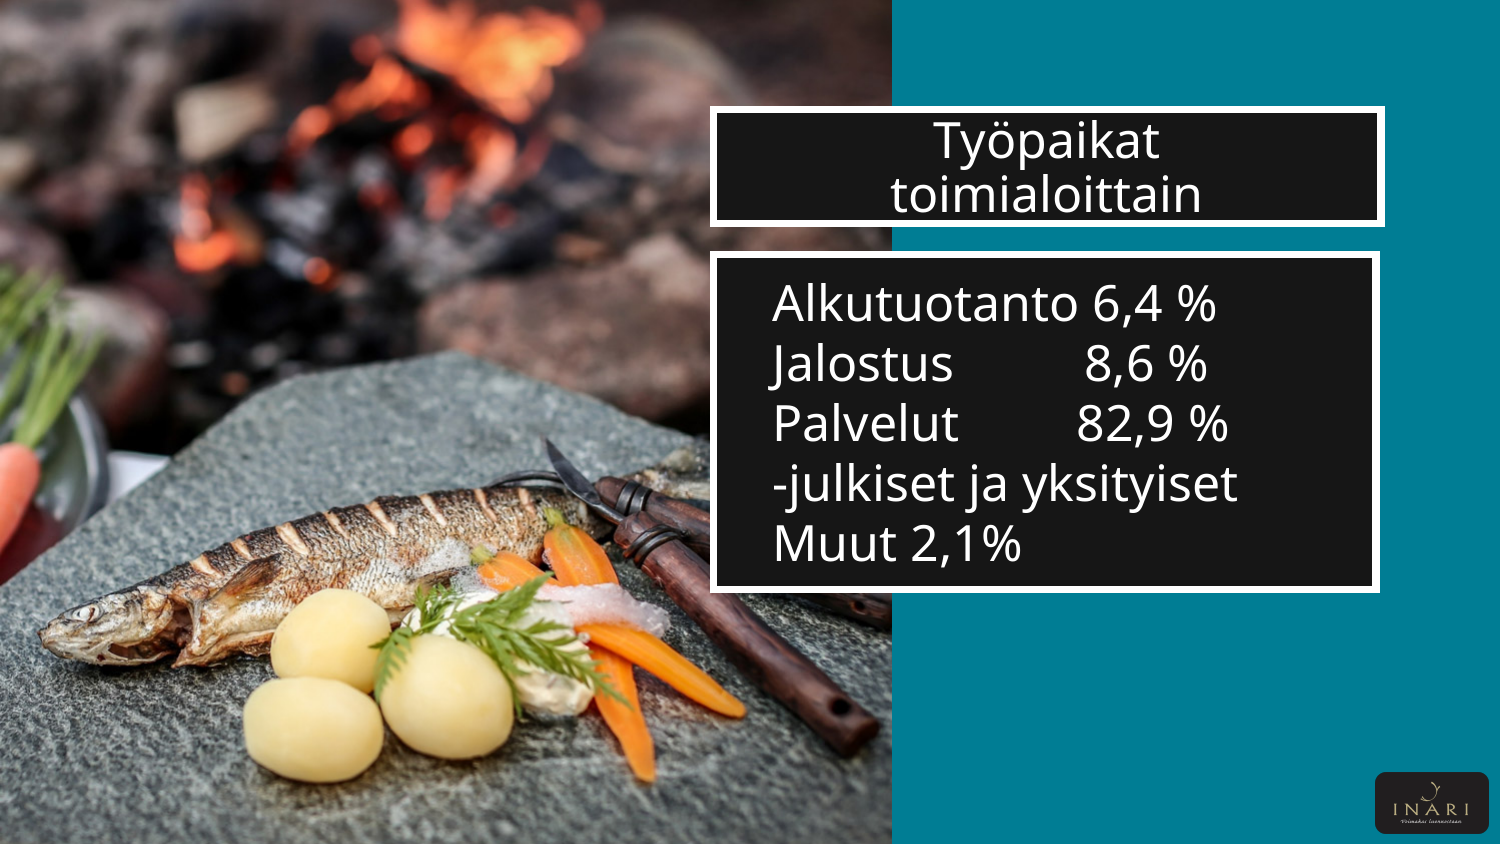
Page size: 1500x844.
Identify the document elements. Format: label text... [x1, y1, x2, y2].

picture [0, 0, 892, 844]
title Työpaikat toimialoittain [896, 106, 1385, 227]
text_box Alkutuotanto 6,4 % Jalostus 8,6 % Palvelut 82,9 % -julkiset ja yksityiset Muut 2,1% [896, 254, 1376, 590]
picture [1375, 772, 1490, 834]
